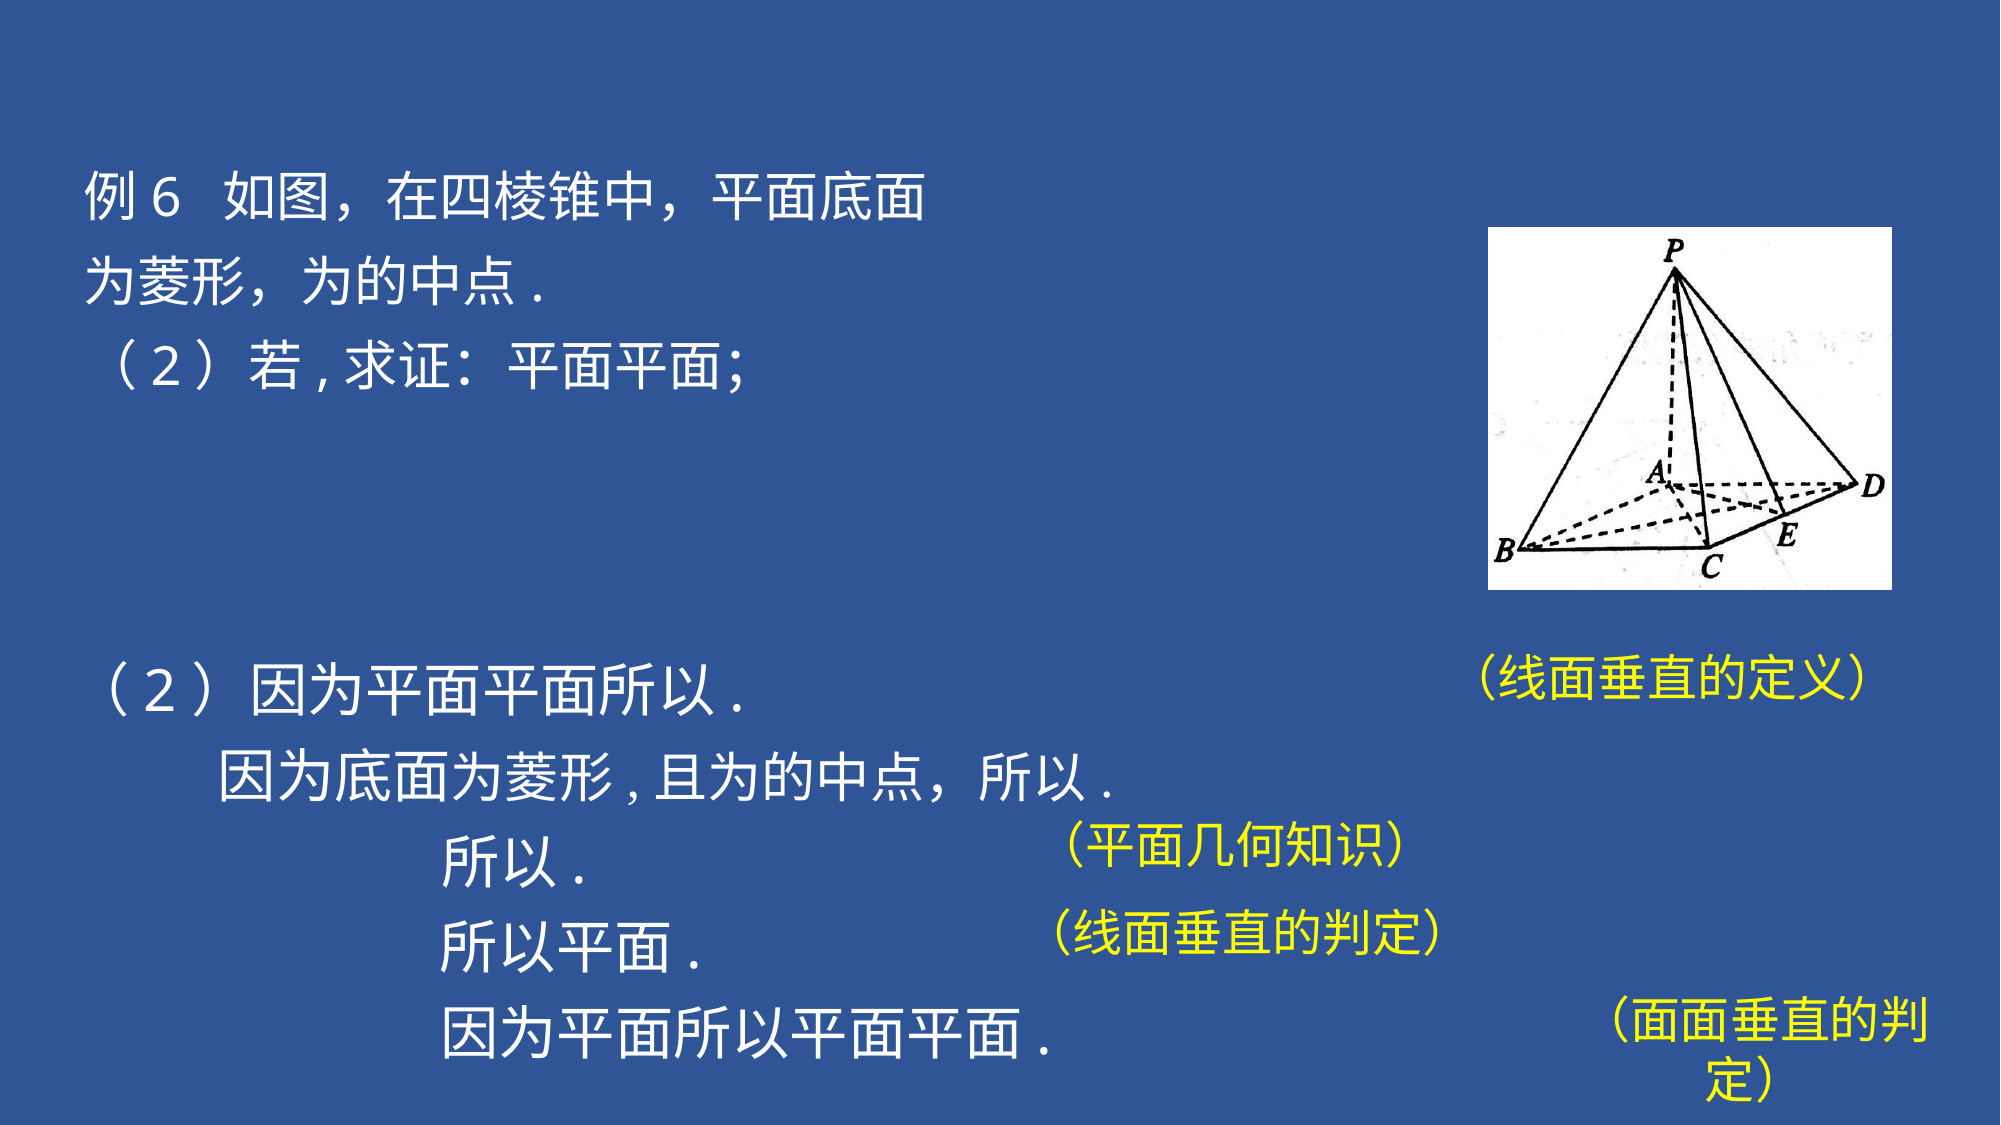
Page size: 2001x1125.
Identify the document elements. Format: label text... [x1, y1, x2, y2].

text_box （线面垂直的定义） [1424, 639, 1920, 715]
text_box （平面几何知识） [977, 805, 1494, 881]
text_box （面面垂直的判定） [1519, 981, 1991, 1117]
text_box （线面垂直的判定） [977, 893, 1517, 969]
picture [1488, 227, 1892, 590]
